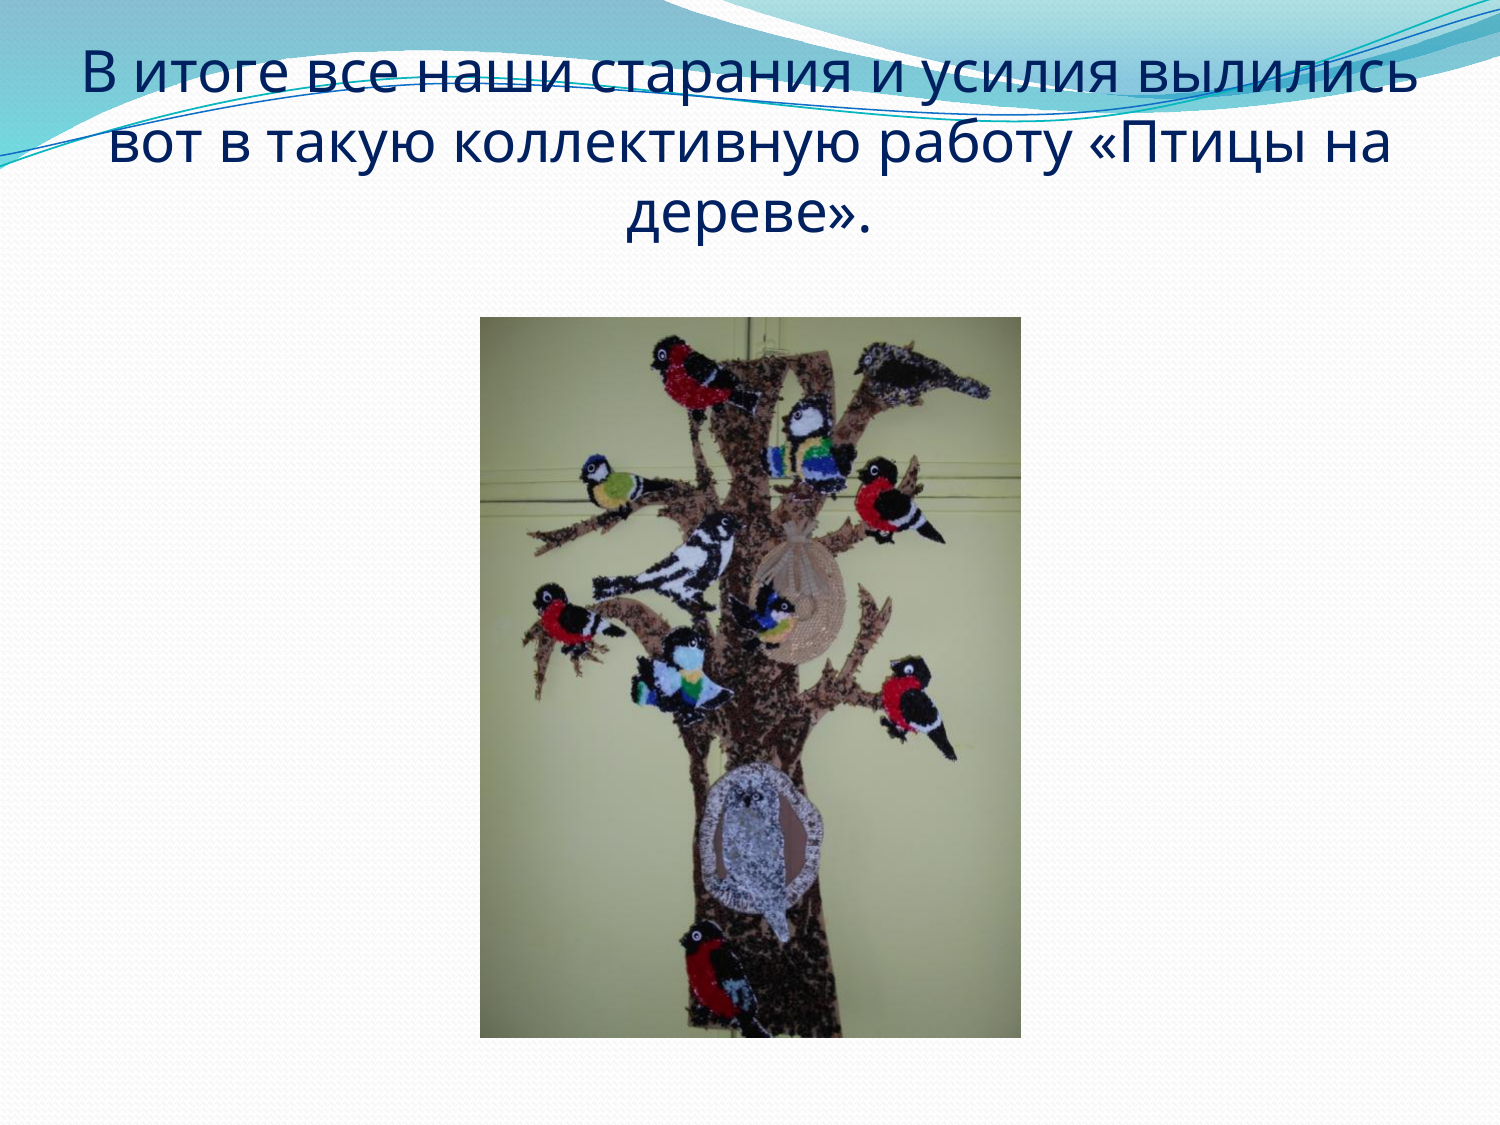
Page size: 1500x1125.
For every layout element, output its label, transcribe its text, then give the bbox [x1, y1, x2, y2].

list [479, 317, 1021, 1038]
title В итоге все наши старания и усилия вылились вот в такую коллективную работу «Птицы на дереве». [75, 90, 1425, 315]
